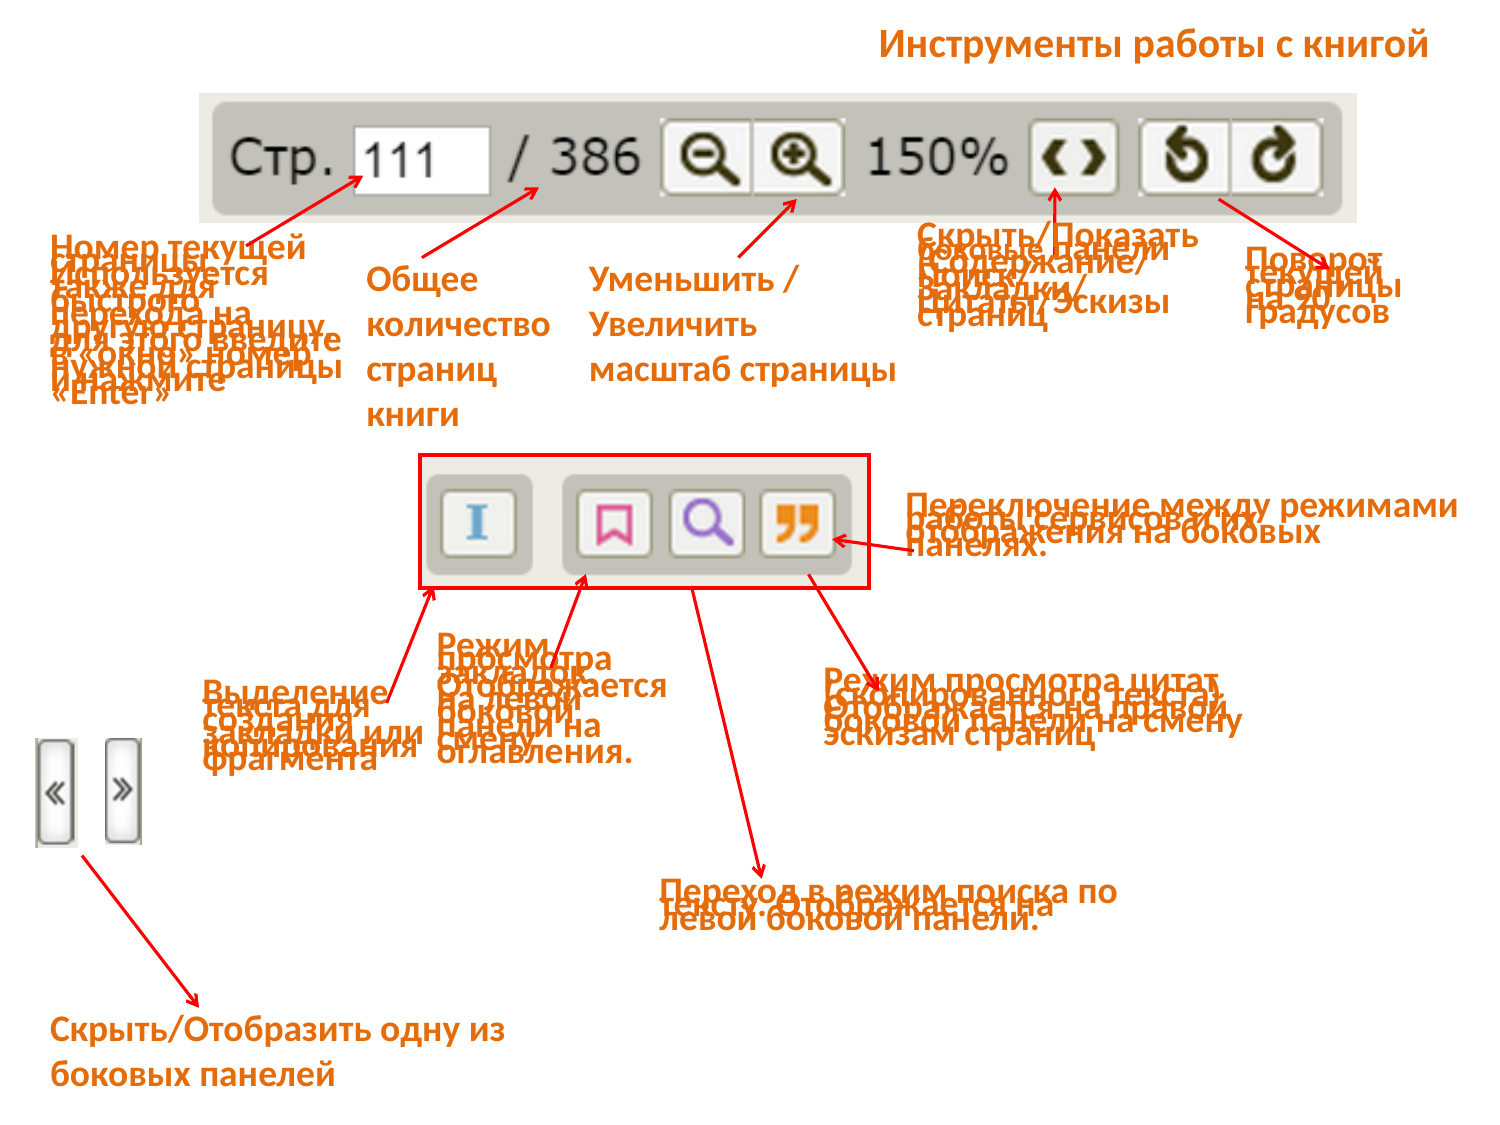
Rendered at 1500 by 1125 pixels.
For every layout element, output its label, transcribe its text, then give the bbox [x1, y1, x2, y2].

text_box [1270, 232, 1330, 270]
picture [198, 93, 1358, 223]
picture [34, 738, 78, 848]
text_box Уменьшить / Увеличить масштаб страницы [574, 246, 902, 396]
text_box Скрыть/Показать боковые панели (Содержание/ Поиск/Закладки/Цитаты/Эскизы страниц [902, 234, 1231, 503]
text_box Переключение между режимами работы сервисов и их отображения на боковых панелях. [890, 503, 1477, 744]
text_box Выделение текста для создания закладки или копирования фрагмента [187, 691, 421, 977]
text_box Номер текущей страницы. Используется также для быстрого перехода на другую страницу, для этого введите в «окно» номер нужной страницы и нажмите «Enter» [35, 246, 364, 801]
text_box Переход в режим поиска по тексту. Отображается на левой боковой панели. [644, 890, 1172, 1041]
text_box [820, 594, 879, 692]
text_box Инструменты работы с книгой [808, 0, 1500, 82]
text_box Режим просмотра цитат (скопированного текста) Отображается на правой боковой панели на смену эскизам страниц [808, 679, 1313, 920]
text_box [693, 594, 766, 879]
picture [105, 737, 142, 845]
text_box Общее количество страниц книги [351, 246, 575, 441]
picture [421, 456, 868, 587]
text_box [81, 855, 200, 1008]
text_box Скрыть/Отобразить одну из боковых панелей [35, 996, 563, 1101]
text_box Режим просмотра закладок. Отображается на левой боковой панели на смену оглавления. [421, 644, 692, 1065]
text_box Поворот текущей страницы на 90 градусов [1230, 257, 1453, 498]
